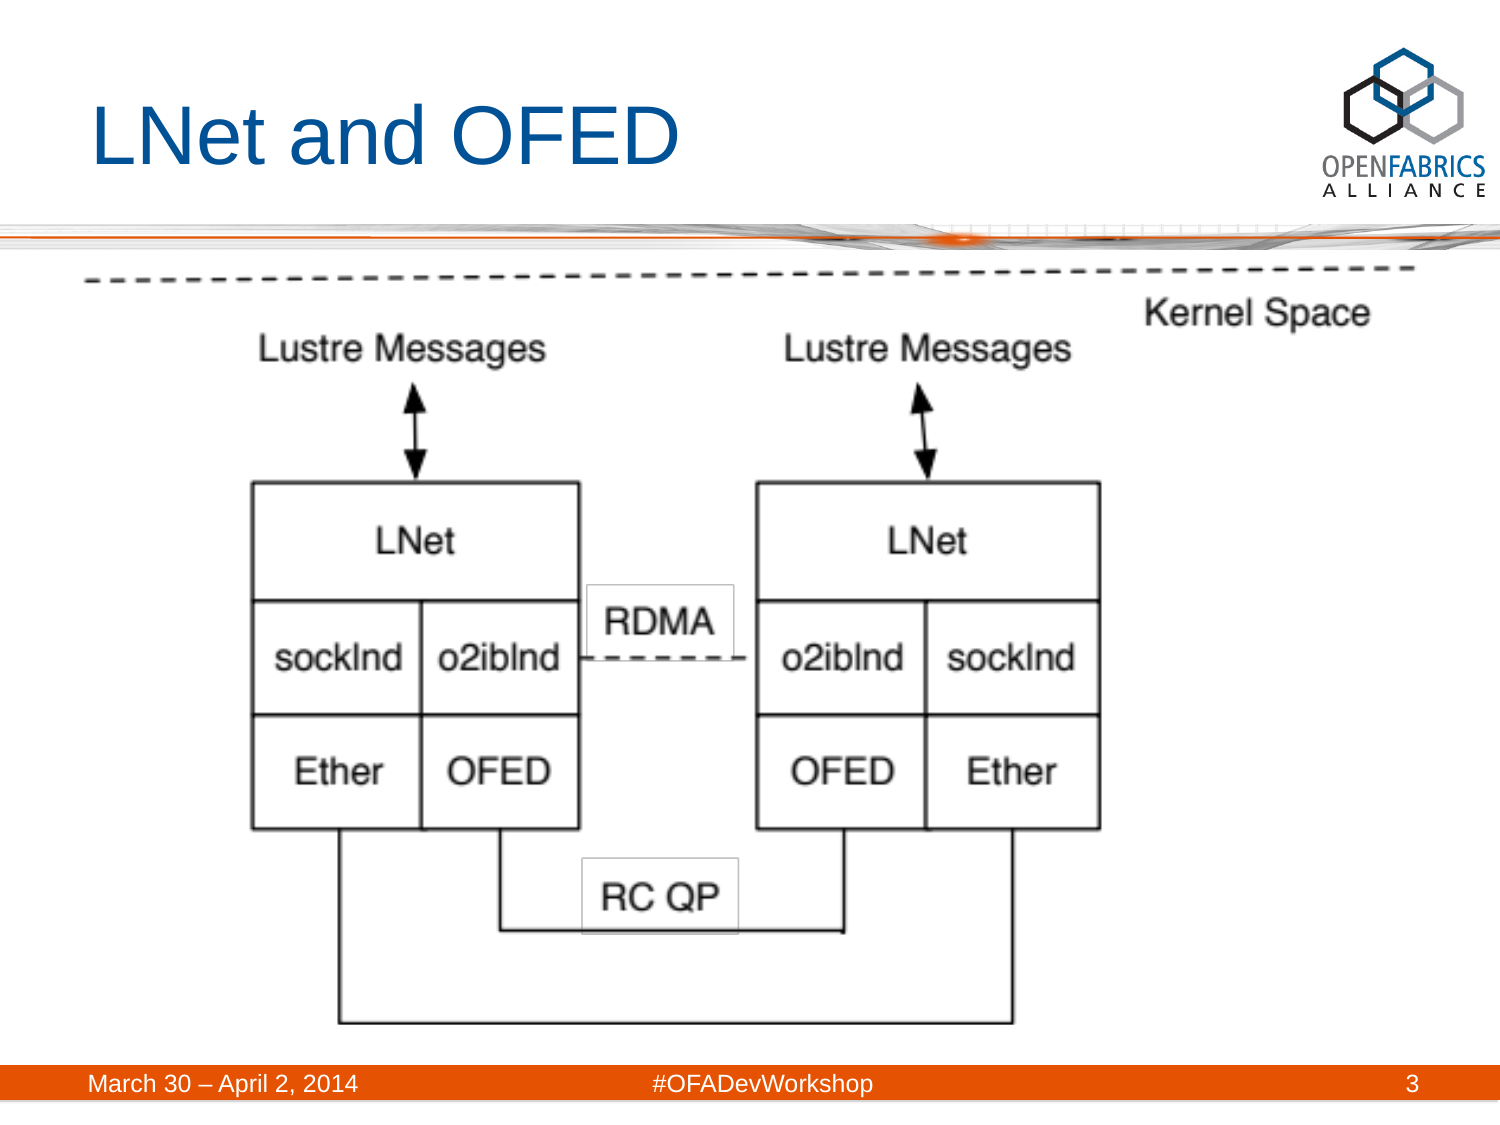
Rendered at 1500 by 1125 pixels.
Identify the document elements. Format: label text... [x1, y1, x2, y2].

title LNet and OFED [75, 37, 1300, 225]
picture [0, 224, 1500, 236]
slide_number 3 [1256, 1065, 1435, 1100]
footer March 30 – April 2, 2014 #OFADevWorkshop [72, 1065, 1256, 1100]
picture [0, 239, 1500, 250]
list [74, 262, 1426, 1026]
picture [1312, 37, 1494, 219]
